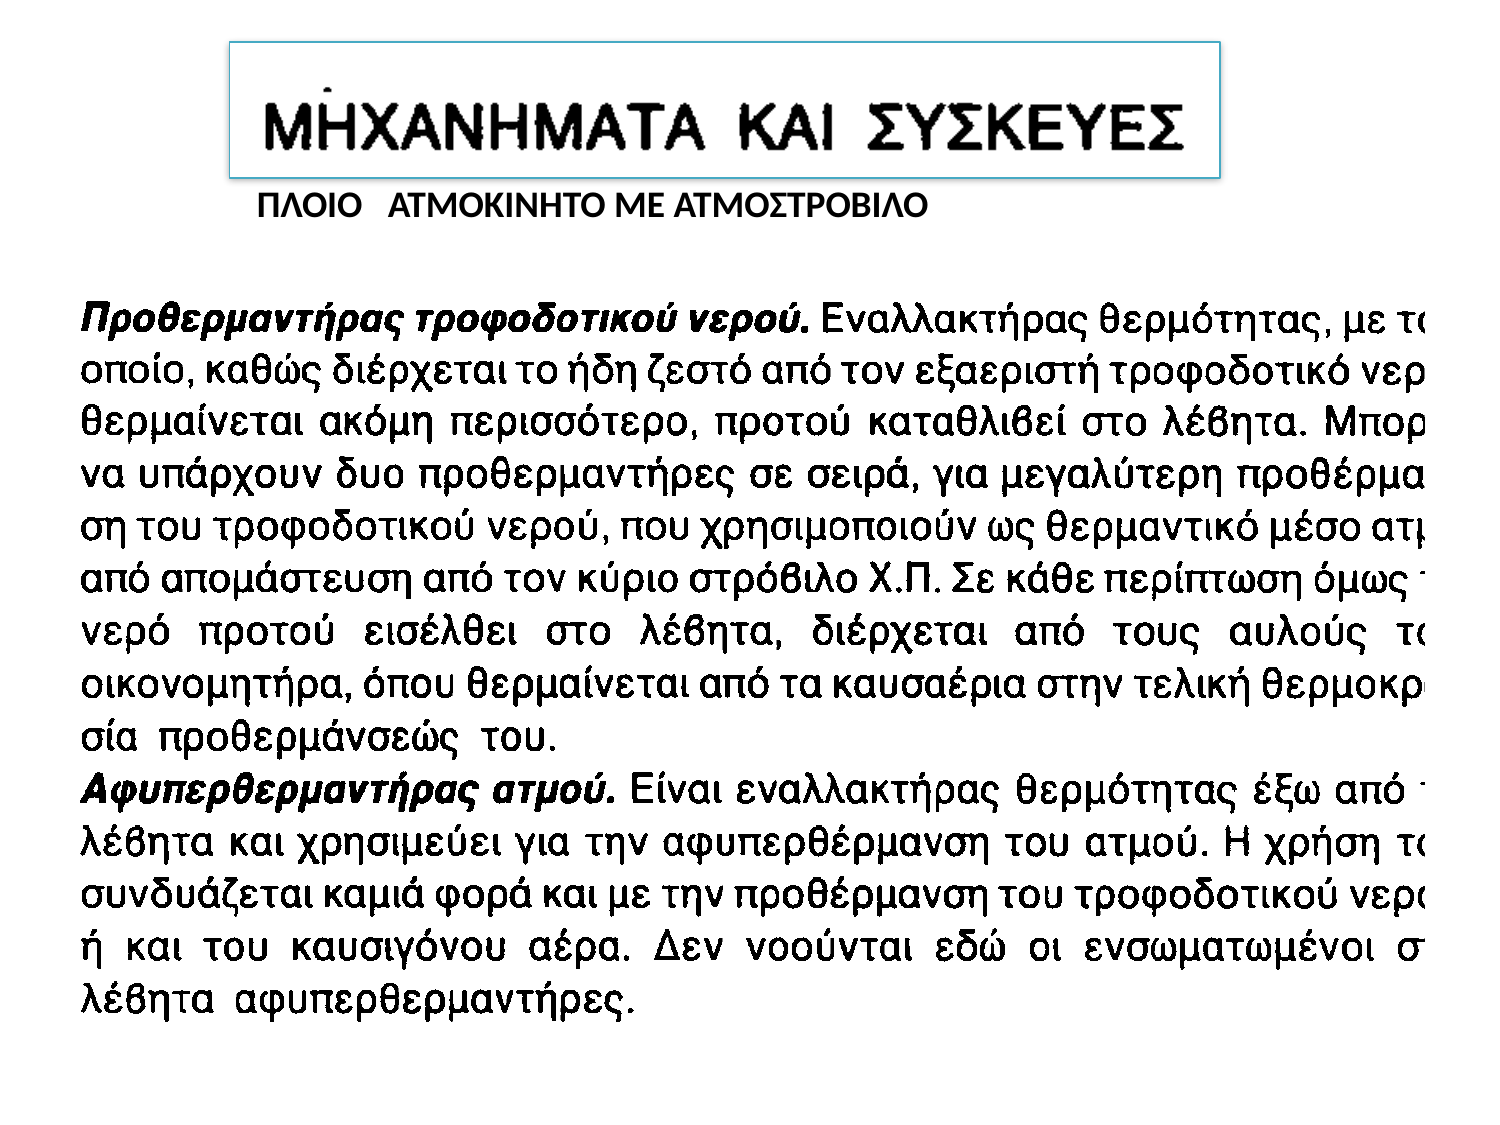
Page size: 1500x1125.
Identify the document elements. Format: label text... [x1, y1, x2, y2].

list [74, 287, 1426, 1036]
picture [229, 42, 1220, 178]
text_box ΠΛΟΙΟ ΑΤΜΟΚΙΝΗΤΟ ΜΕ ΑΤΜΟΣΤΡΟΒΙΛΟ [242, 183, 1223, 233]
